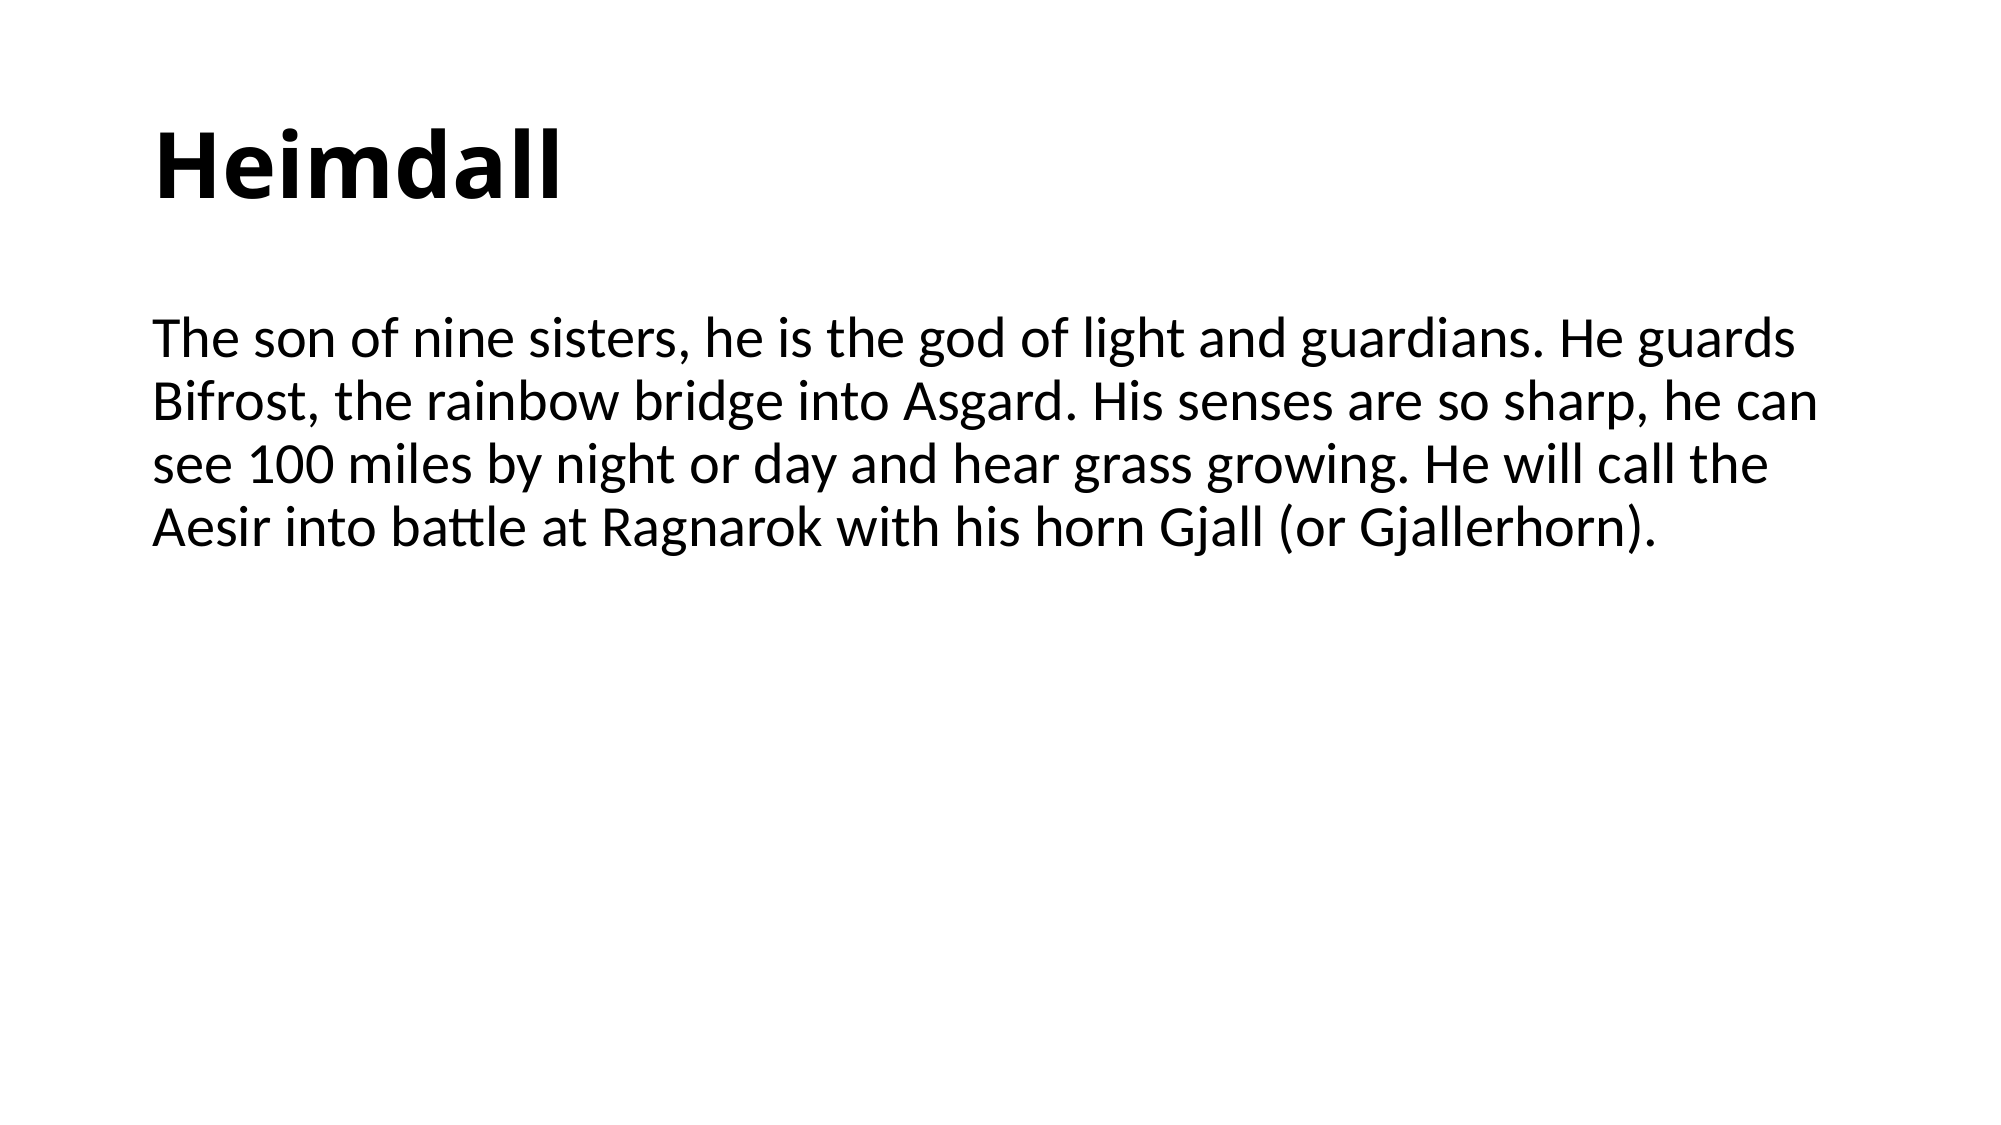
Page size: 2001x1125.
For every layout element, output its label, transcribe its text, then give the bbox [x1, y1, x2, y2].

list The son of nine sisters, he is the god of light and guardians. He guards Bifrost, the rainbow bridge into Asgard. His senses are so sharp, he can see 100 miles by night or day and hear grass growing. He will call the Aesir into battle at Ragnarok with his horn Gjall (or Gjallerhorn). [137, 299, 1863, 1014]
title Heimdall [137, 59, 1863, 278]
